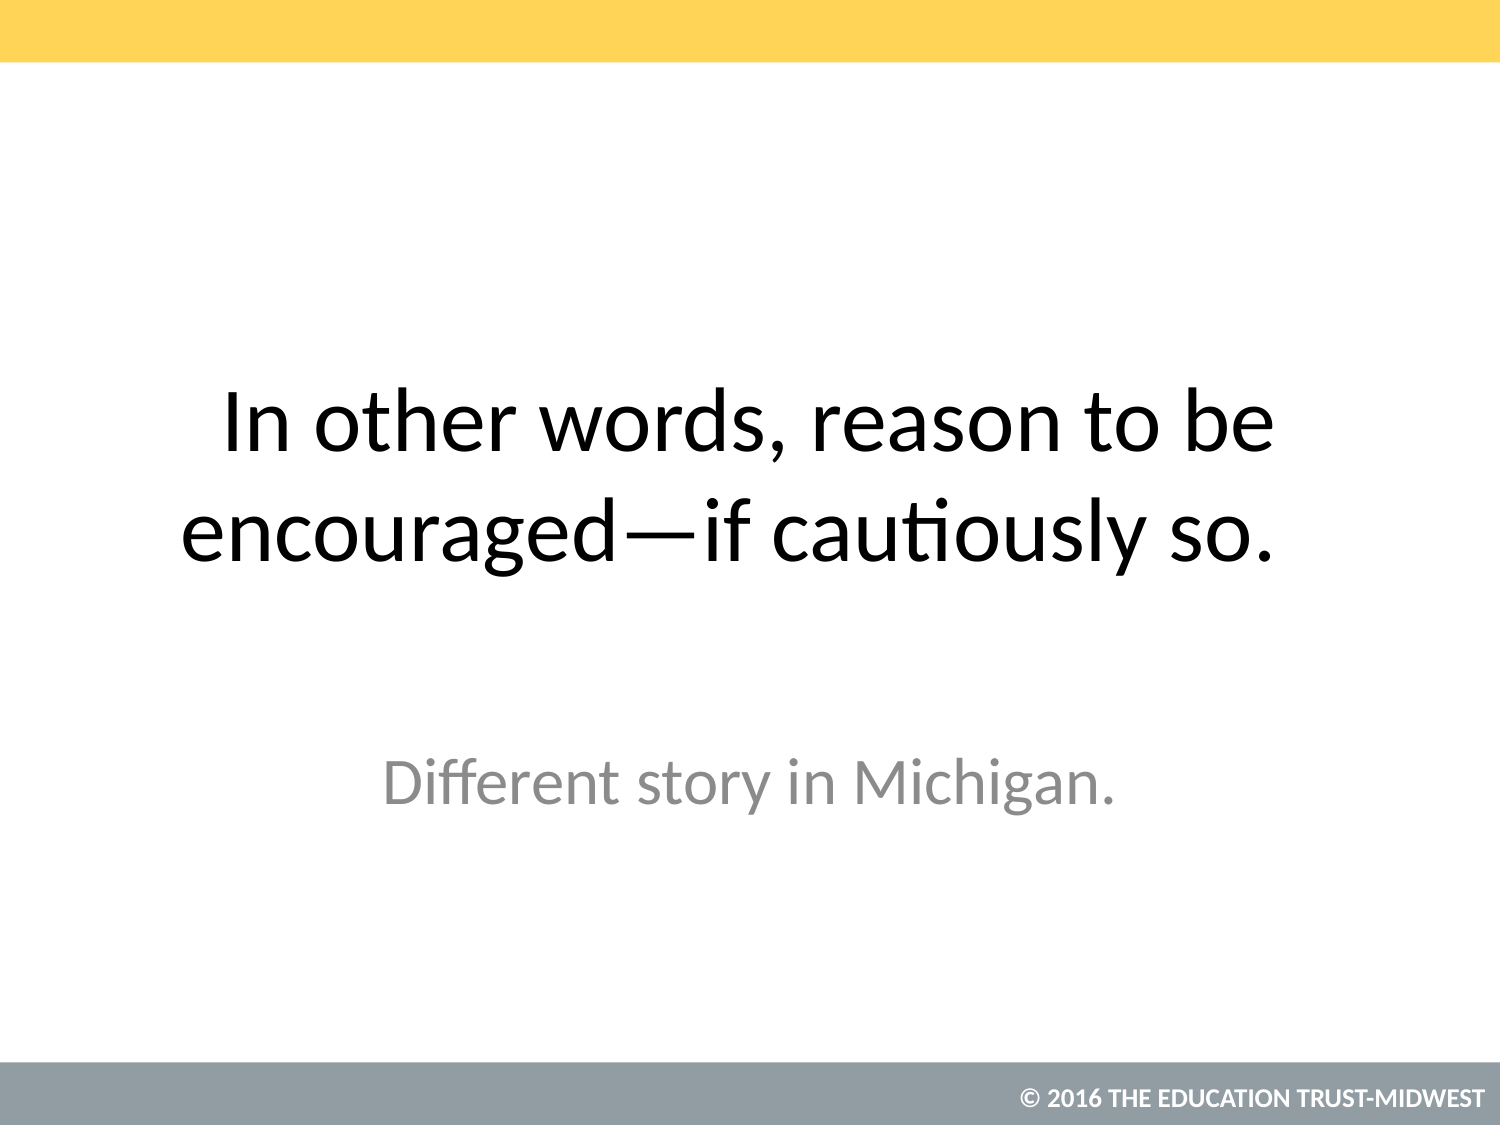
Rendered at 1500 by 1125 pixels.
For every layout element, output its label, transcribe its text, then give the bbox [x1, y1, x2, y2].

subtitle Different story in Michigan. [224, 637, 1276, 926]
title In other words, reason to be encouraged—if cautiously so. [112, 349, 1388, 591]
